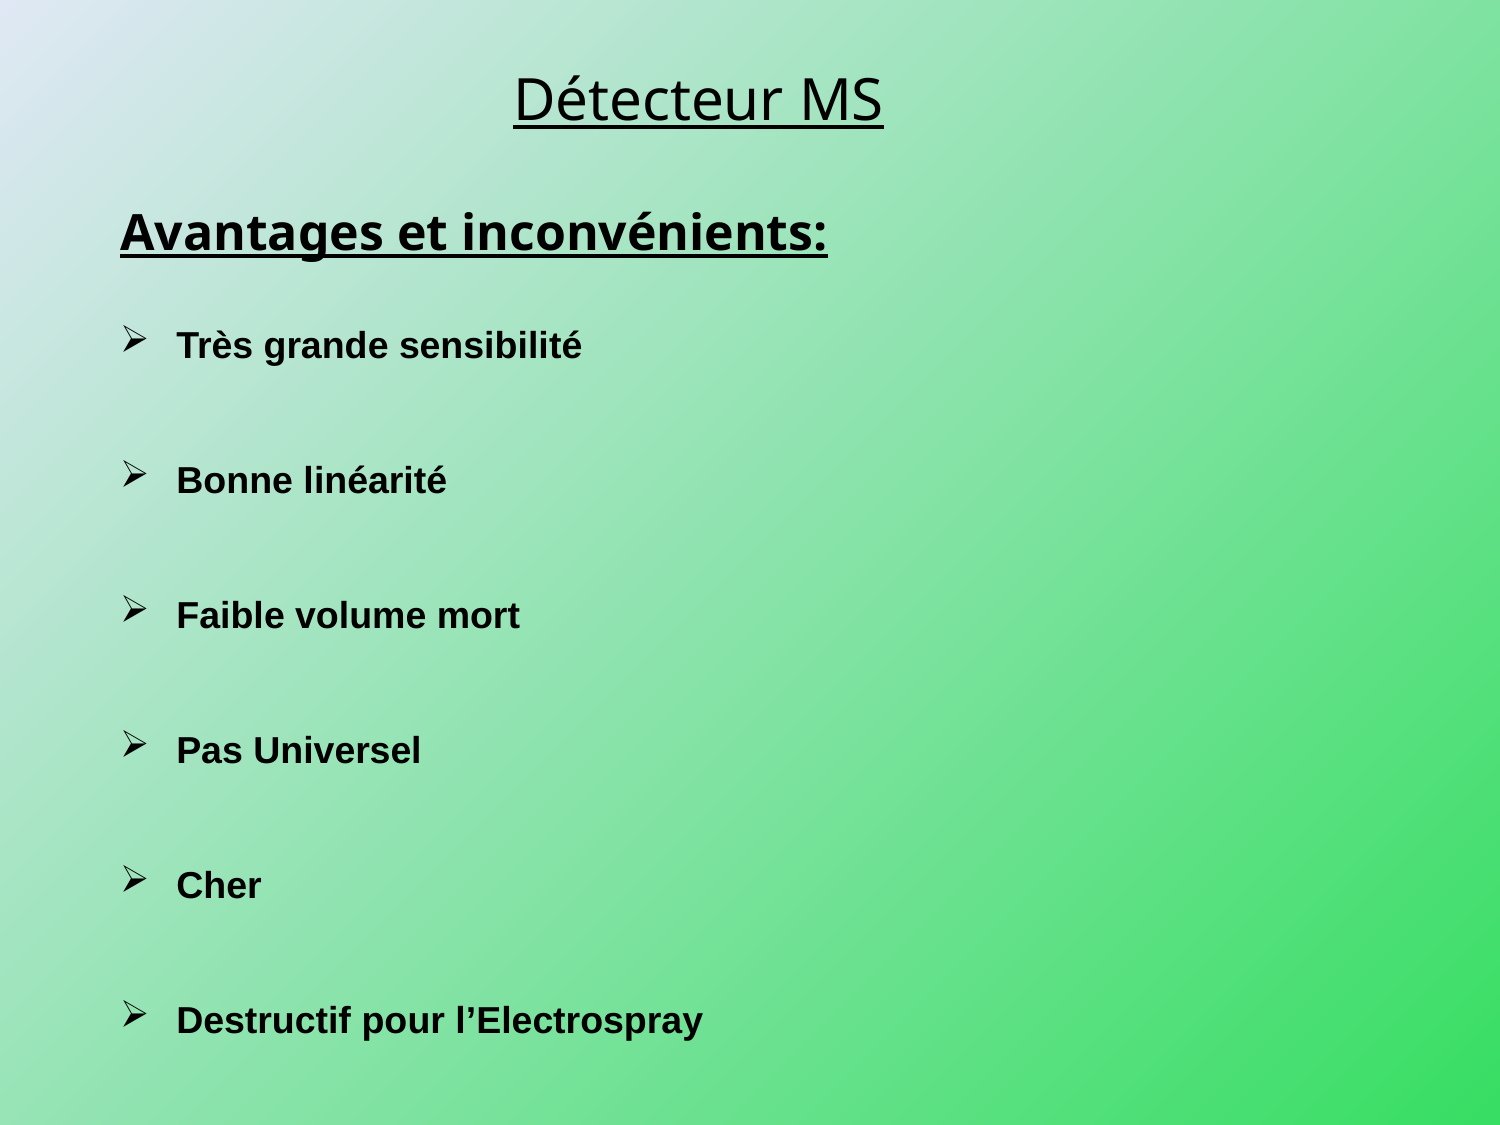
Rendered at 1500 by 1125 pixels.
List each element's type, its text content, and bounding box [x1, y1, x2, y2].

text_box Détecteur MS [498, 54, 899, 140]
text_box Avantages et inconvénients: Très grande sensibilité Bonne linéarité Faible volume mort Pas Universel Cher Destructif pour l’Electrospray [105, 193, 1372, 1048]
